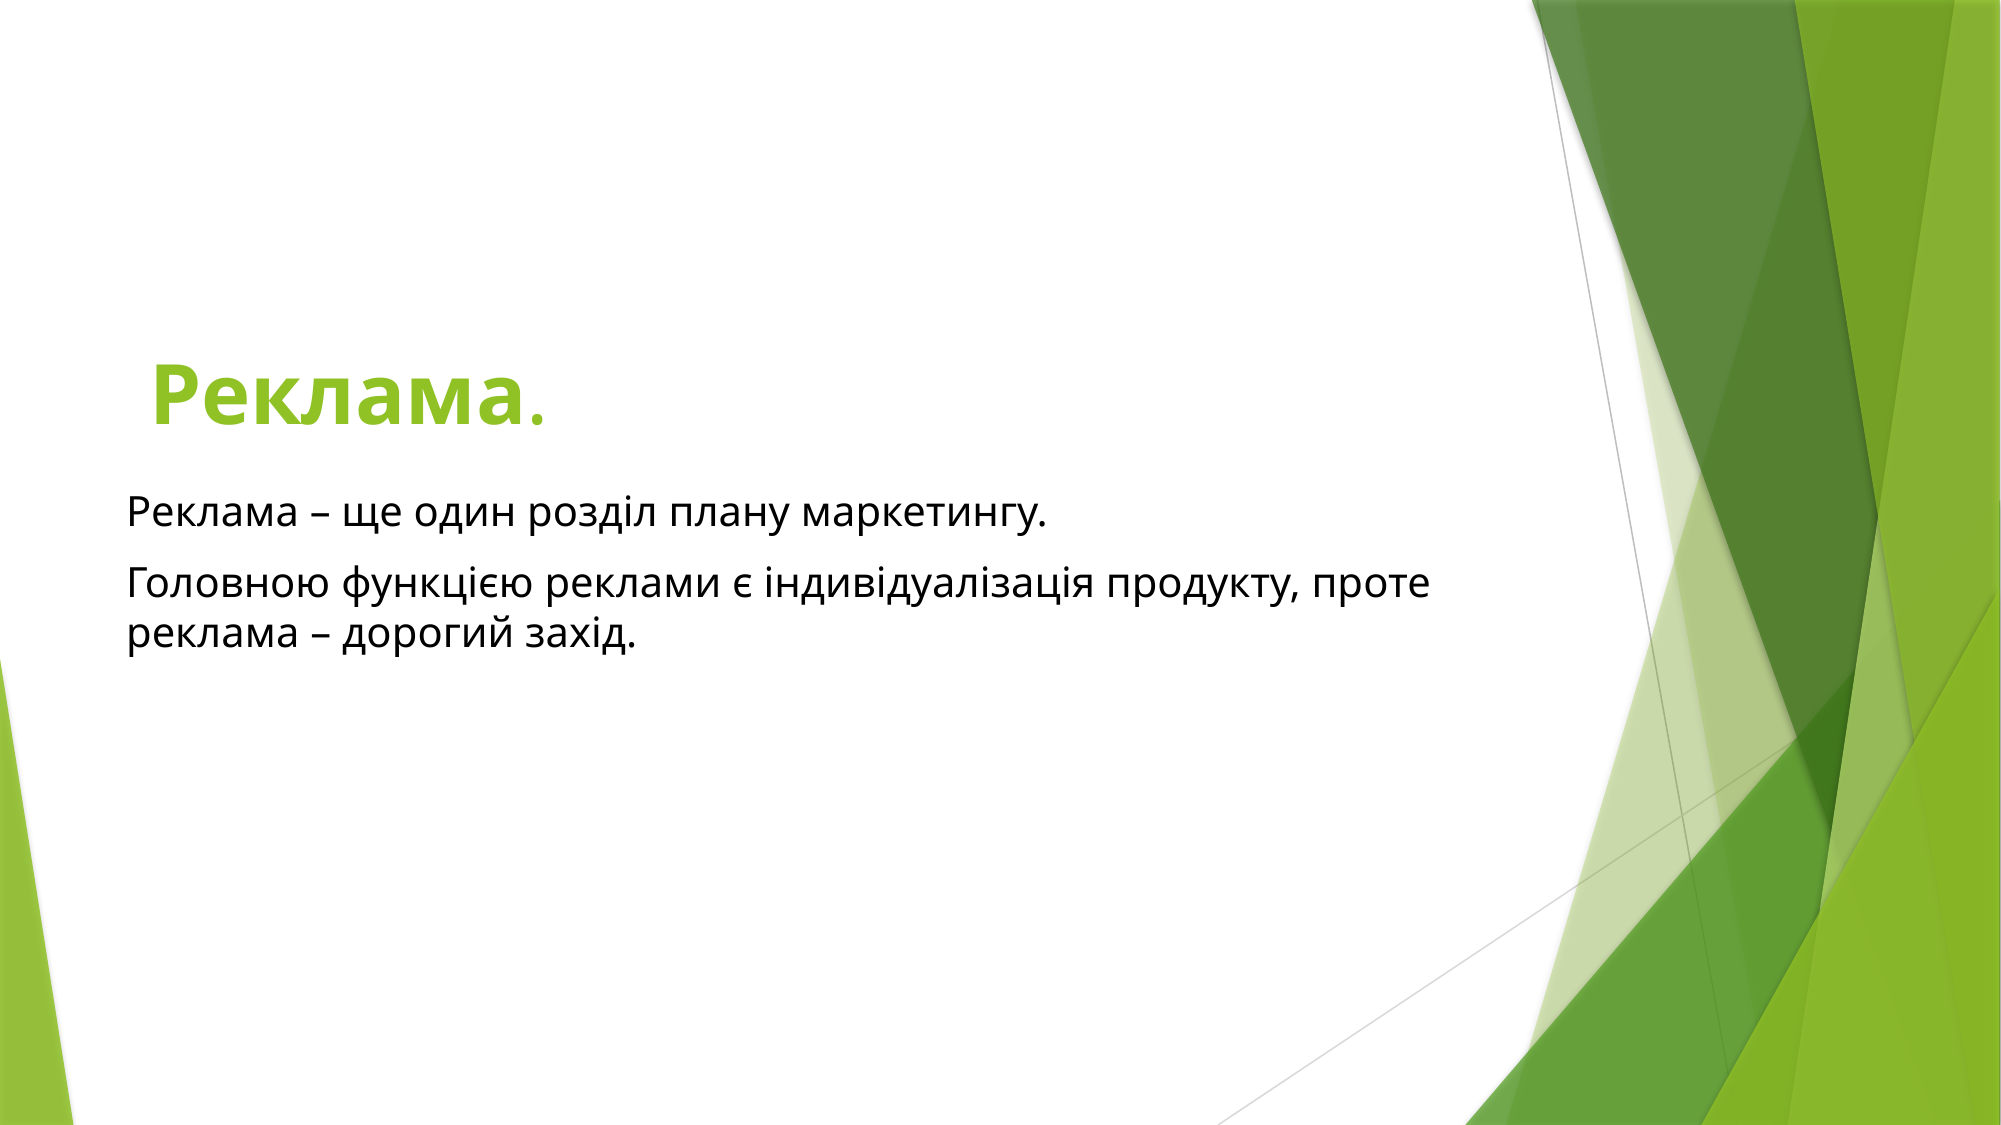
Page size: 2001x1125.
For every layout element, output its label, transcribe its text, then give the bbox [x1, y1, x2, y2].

title Реклама. [134, 148, 1545, 449]
list Реклама – ще один розділ плану маркетингу. Головною функцією реклами є індивідуалізація продукту, проте реклама – дорогий захід. [111, 476, 1522, 884]
